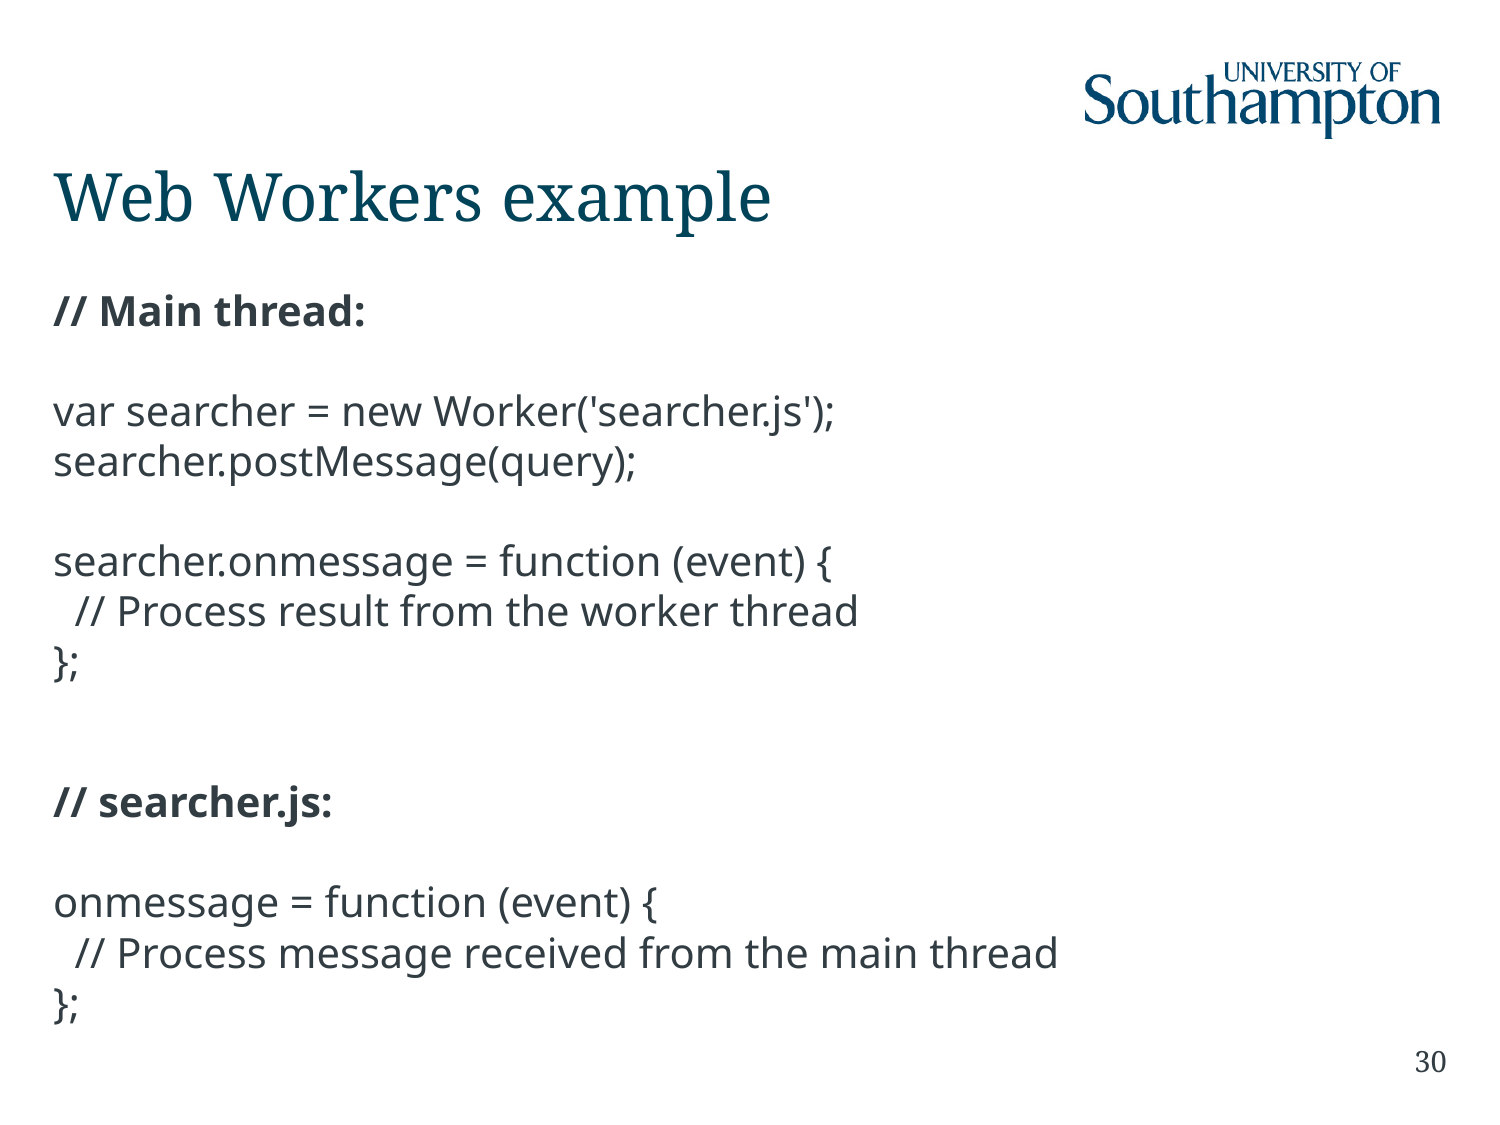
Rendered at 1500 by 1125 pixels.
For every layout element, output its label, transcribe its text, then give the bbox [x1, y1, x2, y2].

list // searcher.js: onmessage = function (event) { // Process message received from the main thread }; [52, 668, 1448, 1016]
picture [1085, 62, 1440, 139]
slide_number 30 [1159, 1035, 1448, 1088]
title Web Workers example [52, 147, 1448, 255]
list // Main thread: var searcher = new Worker('searcher.js'); searcher.postMessage(query); searcher.onmessage = function (event) { // Process result from the worker thread }; [52, 277, 1448, 623]
